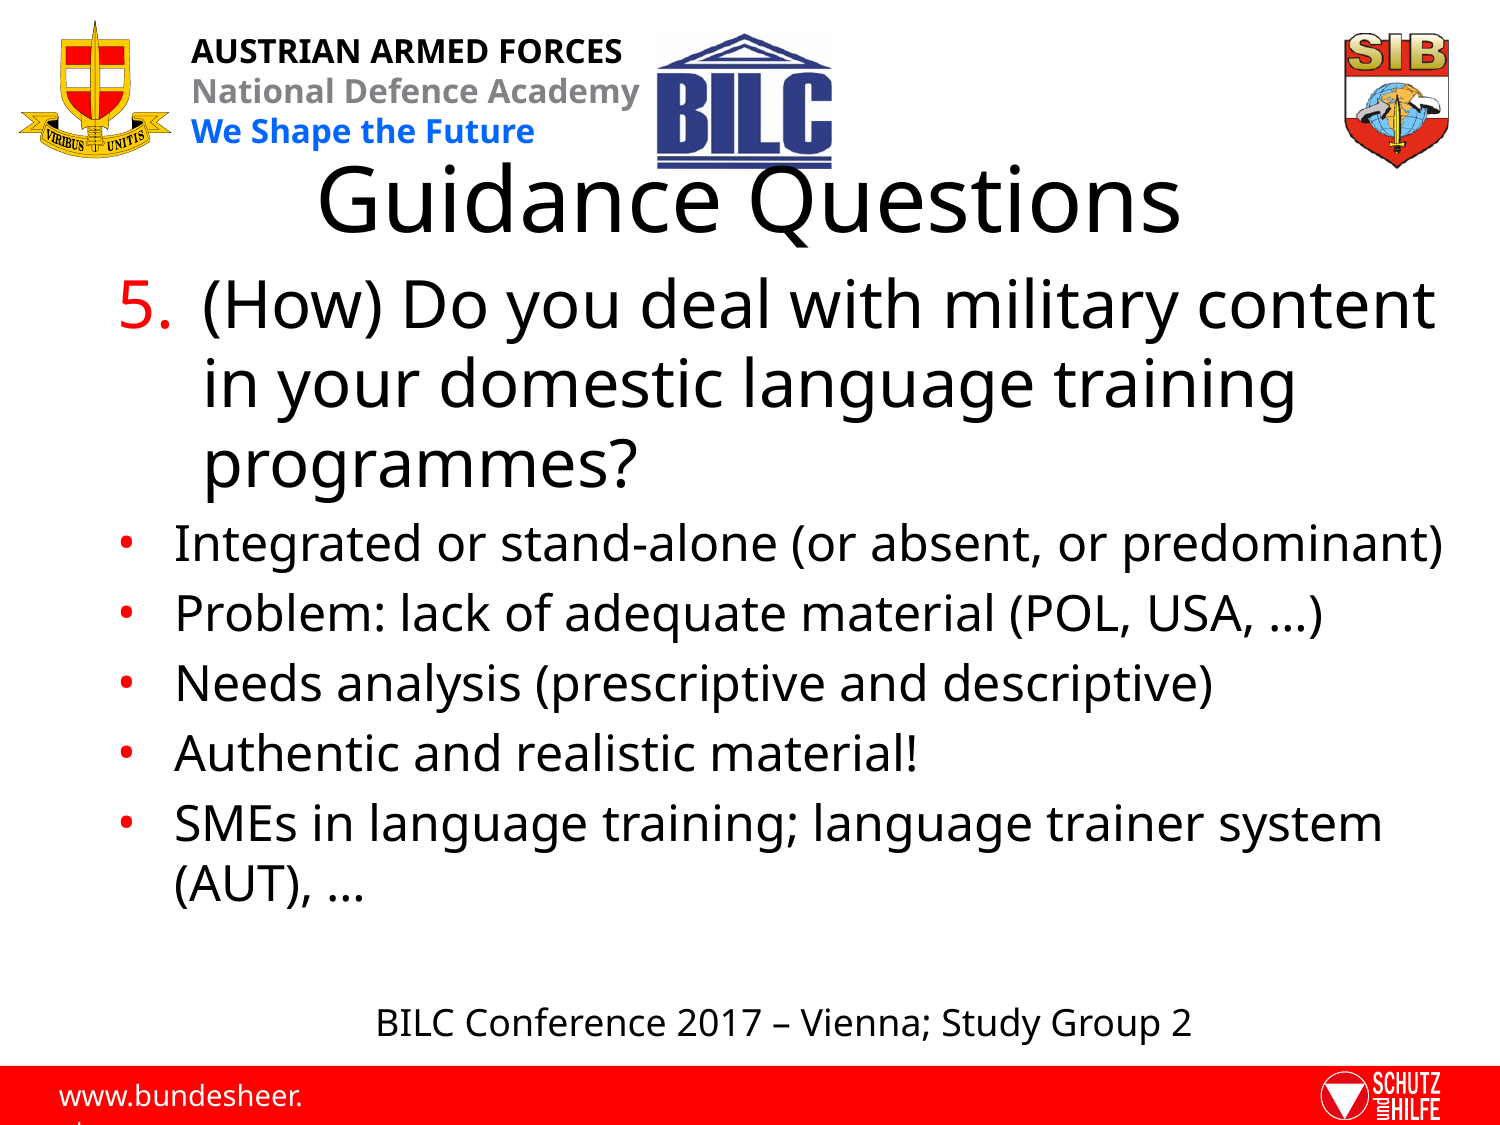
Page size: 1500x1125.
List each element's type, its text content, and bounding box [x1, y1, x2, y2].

picture [656, 33, 832, 133]
title Guidance Questions [103, 133, 1397, 253]
text_box BILC Conference 2017 – Vienna; Study Group 2 [360, 991, 1209, 1051]
picture [1344, 33, 1449, 169]
list (How) Do you deal with military content in your domestic language training programmes? Integrated or stand-alone (or absent, or predominant) Problem: lack of adequate material (POL, USA, …) Needs analysis (prescriptive and descriptive) Authentic and realistic material! SMEs in language training; language trainer system (AUT), … [103, 253, 1500, 968]
